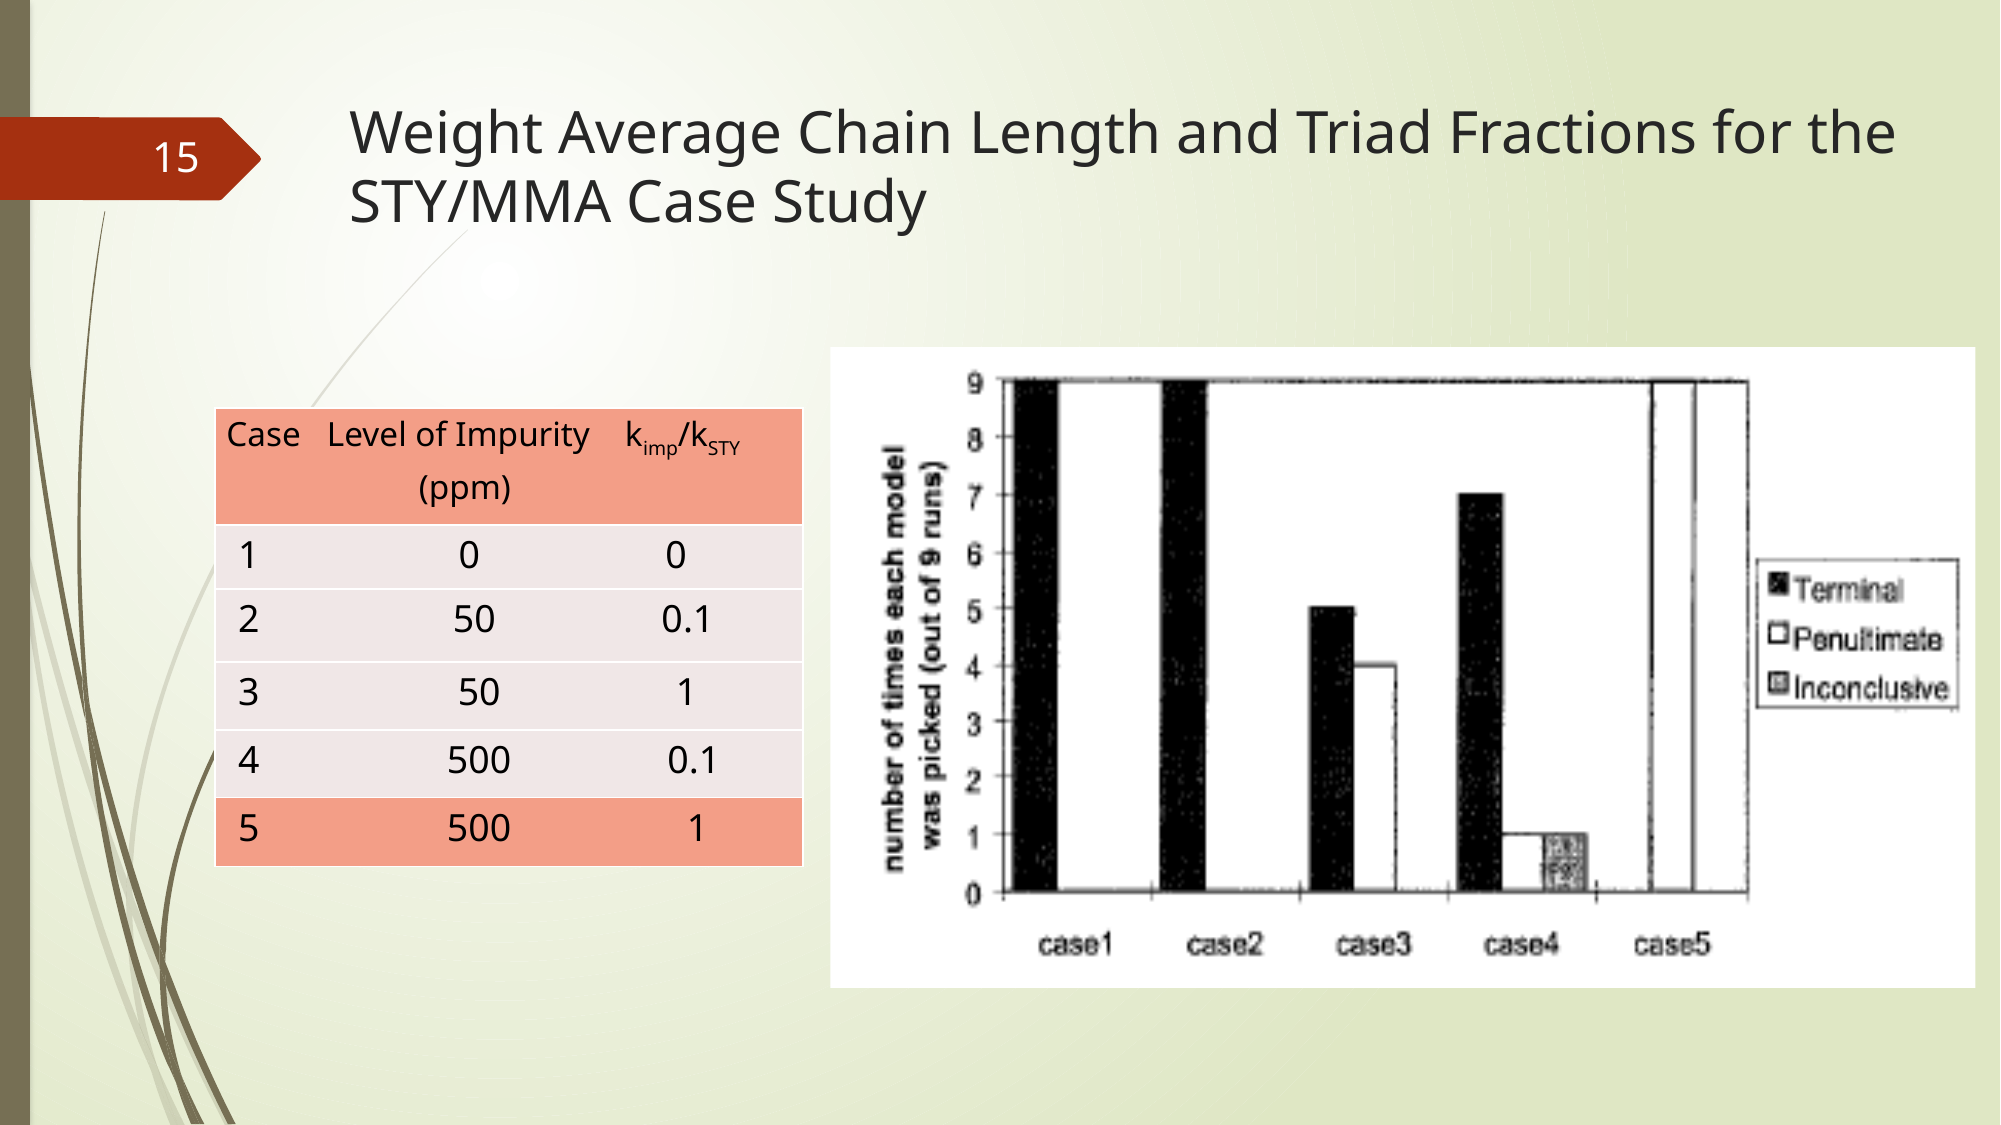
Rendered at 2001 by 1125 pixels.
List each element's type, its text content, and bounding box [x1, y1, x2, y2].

slide_number 15 [87, 129, 216, 190]
title Weight Average Chain Length and Triad Fractions for the STY/MMA Case Study [334, 87, 1916, 291]
table_cell 2 50 0.1 [216, 590, 802, 661]
table_cell 3 50 1 [216, 663, 802, 729]
table_cell 5 500 1 [216, 798, 802, 866]
picture [830, 346, 1976, 988]
table_cell 1 0 0 [216, 526, 802, 588]
table_header Case Level of Impurity kimp/kSTY (ppm) [216, 409, 802, 524]
table_cell 4 500 0.1 [216, 731, 802, 797]
